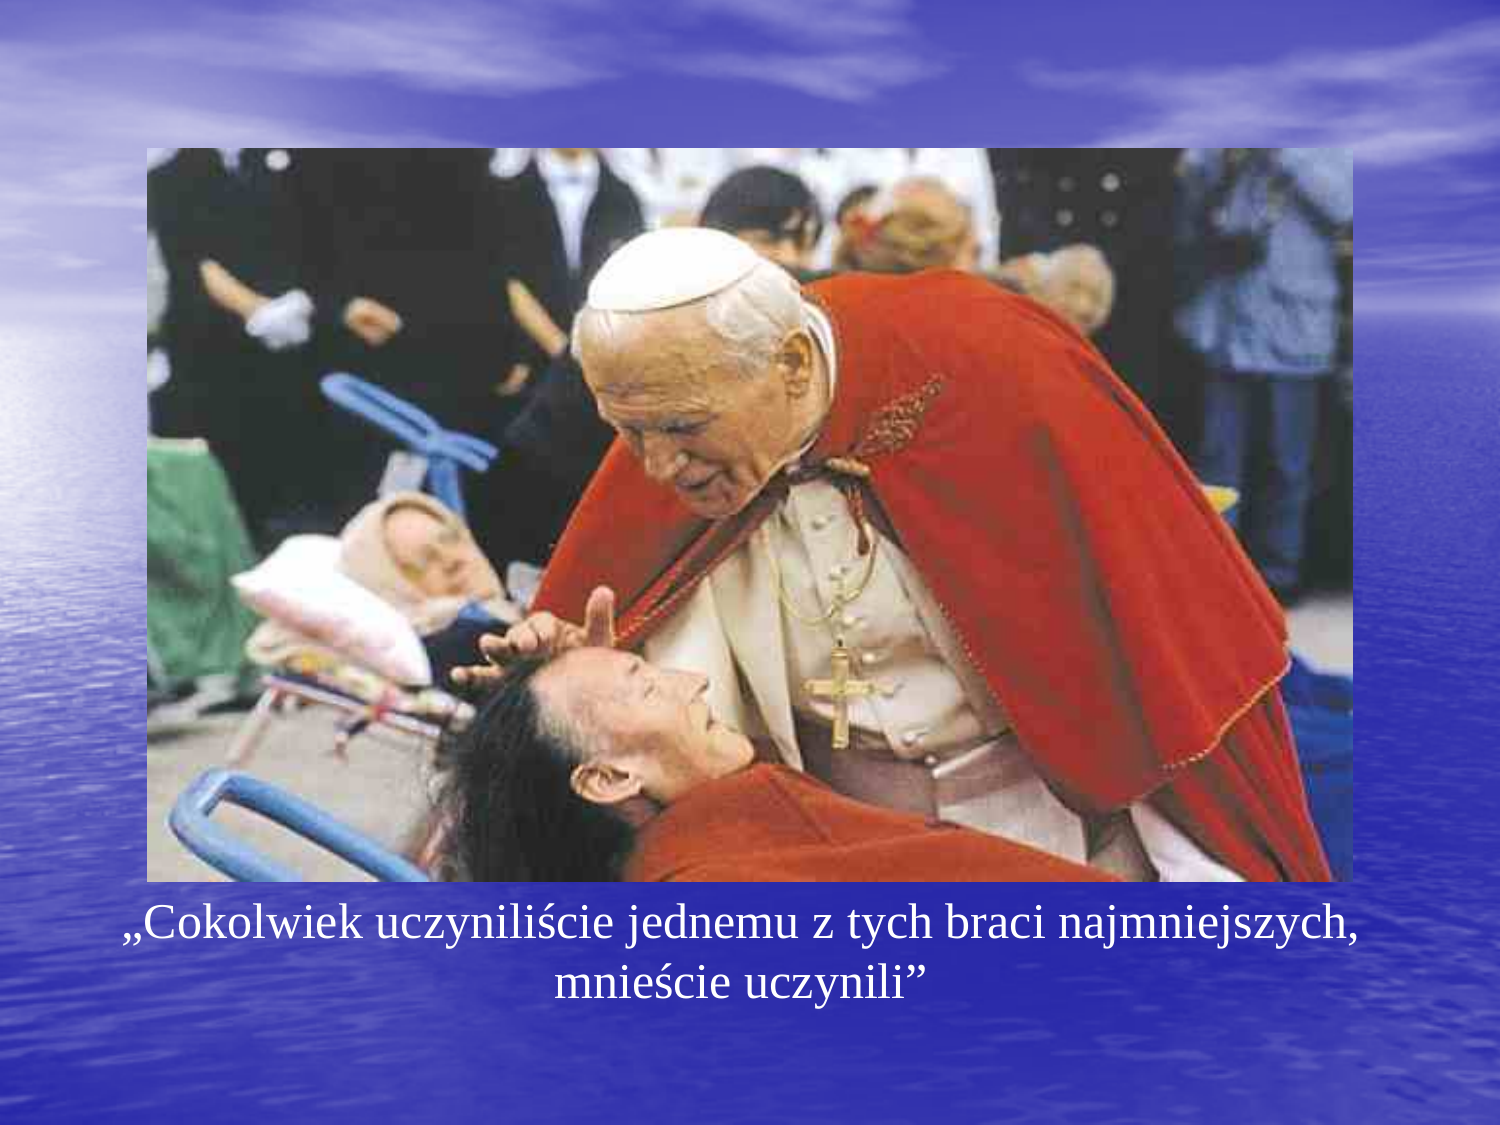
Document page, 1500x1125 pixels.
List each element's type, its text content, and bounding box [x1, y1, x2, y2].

picture [147, 148, 1353, 882]
text_box „Cokolwiek uczyniliście jednemu z tych braci najmniejszych, mnieście uczynili” [56, 881, 1426, 1017]
